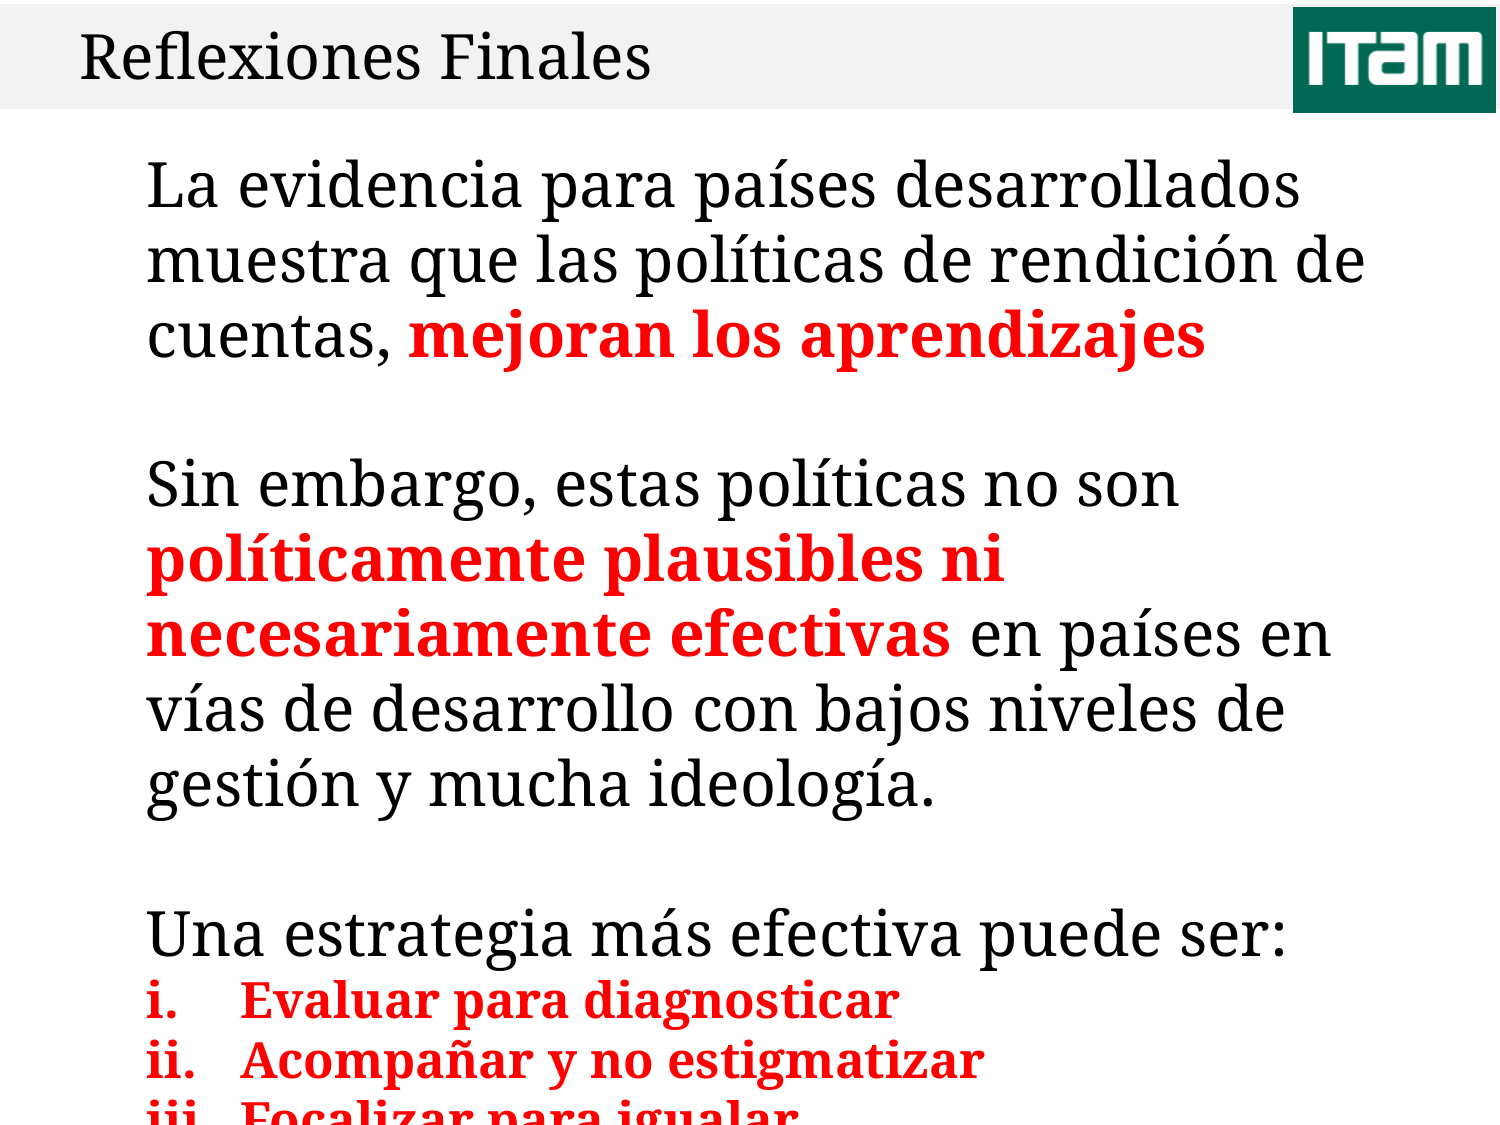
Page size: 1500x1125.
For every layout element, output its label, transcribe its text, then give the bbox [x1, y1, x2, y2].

text_box [0, 3, 1500, 110]
text_box Reflexiones Finales [64, 9, 1187, 100]
text_box La evidencia para países desarrollados muestra que las políticas de rendición de cuentas, mejoran los aprendizajes Sin embargo, estas políticas no son políticamente plausibles ni necesariamente efectivas en países en vías de desarrollo con bajos niveles de gestión y mucha ideología. Una estrategia más efectiva puede ser: Evaluar para diagnosticar Acompañar y no estigmatizar Focalizar para igualar [132, 137, 1400, 1125]
picture [1293, 7, 1496, 113]
